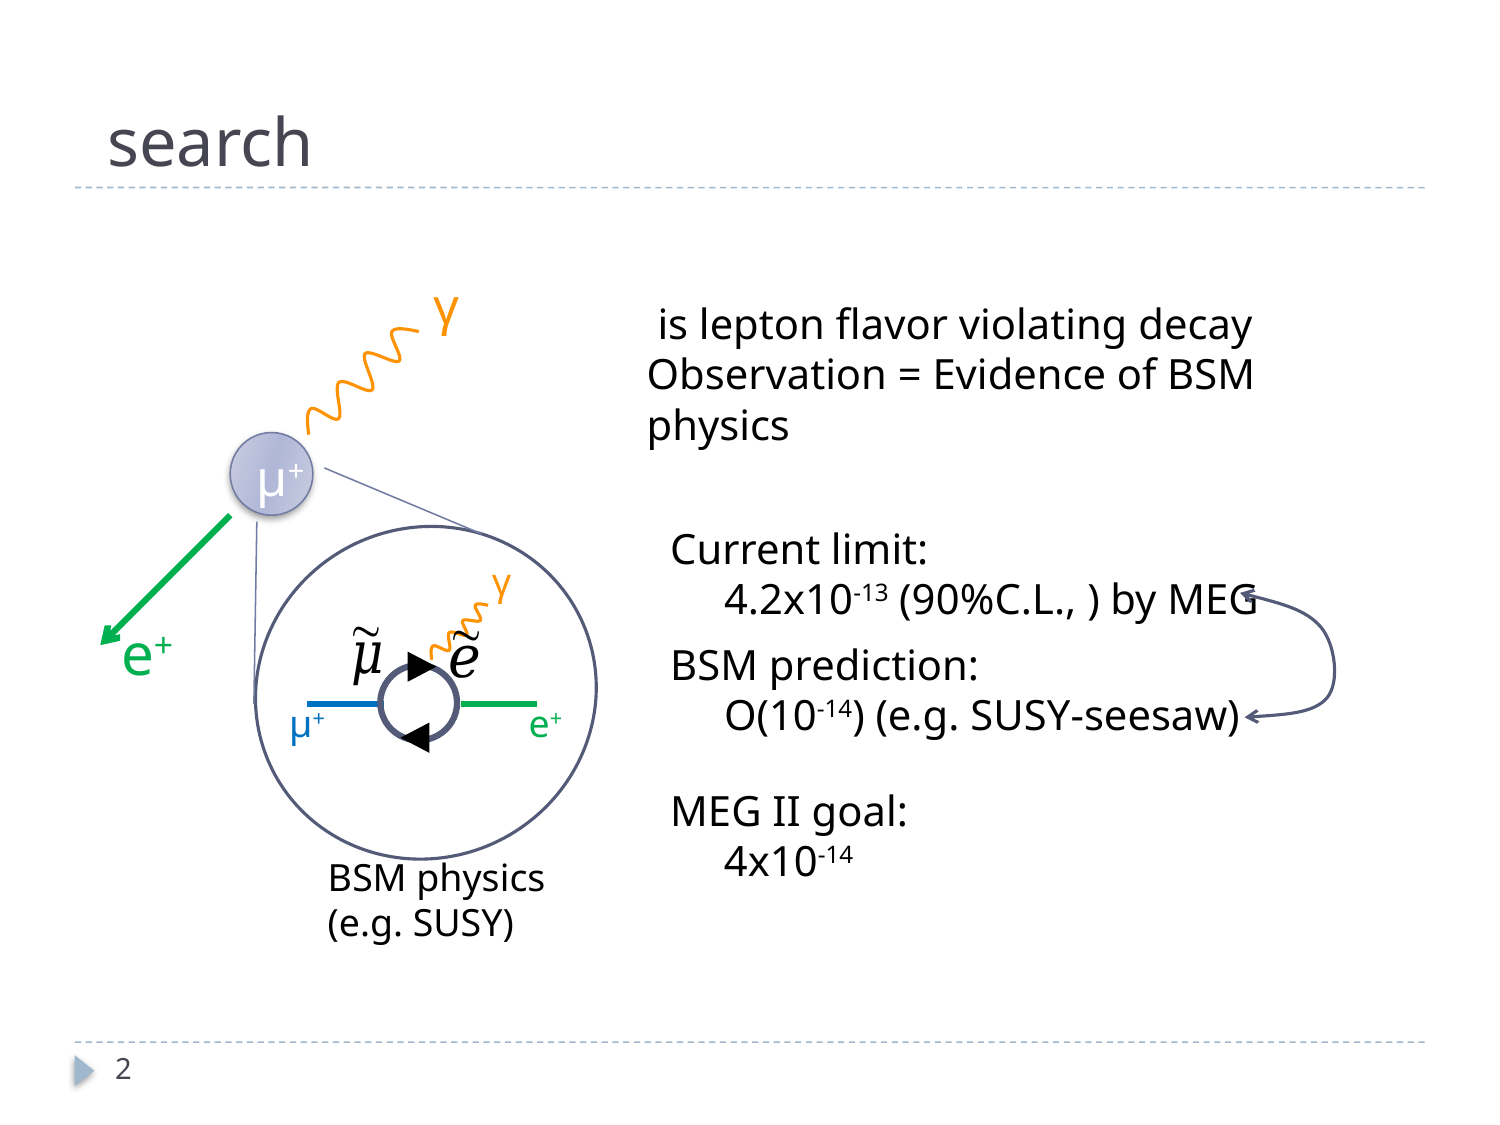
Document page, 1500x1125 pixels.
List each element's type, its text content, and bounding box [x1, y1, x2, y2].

slide_number 2 [100, 1042, 426, 1103]
text_box γ [419, 267, 567, 342]
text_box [100, 514, 231, 646]
text_box μ+ [274, 692, 349, 753]
text_box [1240, 588, 1337, 724]
text_box [405, 650, 438, 684]
text_box BSM physics (e.g. SUSY) [312, 846, 665, 951]
text_box [254, 533, 598, 846]
text_box BSM prediction: O(10-14) (e.g. SUSY-seesaw) [655, 631, 1500, 747]
text_box e+ [513, 692, 588, 753]
text_box [429, 630, 456, 660]
text_box [378, 666, 459, 740]
text_box γ [477, 550, 551, 611]
text_box [248, 431, 295, 439]
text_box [324, 467, 482, 535]
text_box [460, 602, 489, 635]
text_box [253, 521, 257, 705]
text_box [398, 721, 431, 755]
text_box [305, 327, 420, 435]
text_box [229, 443, 242, 504]
text_box e+ [106, 609, 247, 695]
text_box μ+ [242, 439, 372, 515]
text_box Current limit: 4.2x10-13 (90%C.L., ) by MEG [655, 515, 1447, 630]
text_box MEG II goal: 4x10-14 [655, 777, 1500, 892]
